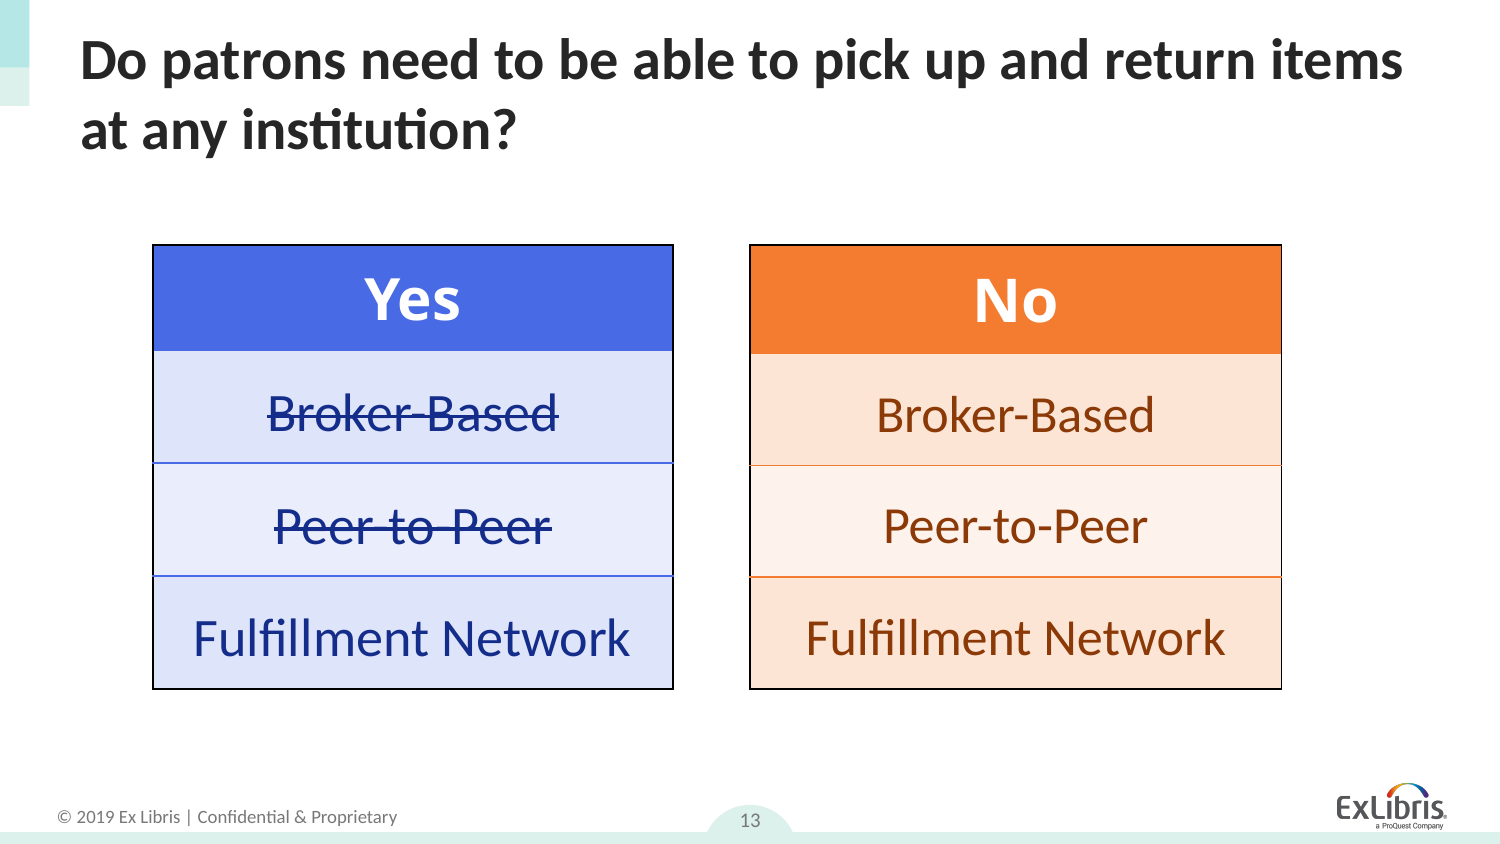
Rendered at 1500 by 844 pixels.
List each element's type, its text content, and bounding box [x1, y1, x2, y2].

table_cell Peer-to-Peer [154, 464, 672, 575]
table_header Yes [154, 246, 672, 351]
table_cell Peer-to-Peer [751, 466, 1281, 576]
table_cell Broker-Based [154, 351, 672, 462]
table_cell Fulfillment Network [751, 578, 1281, 688]
slide_number 13 [705, 789, 795, 844]
table_cell Broker-Based [751, 354, 1281, 465]
title Do patrons need to be able to pick up and return items at any institution? [64, 11, 1447, 171]
table_cell Fulfillment Network [154, 577, 672, 688]
picture [1337, 783, 1447, 830]
table_header No [751, 246, 1281, 354]
